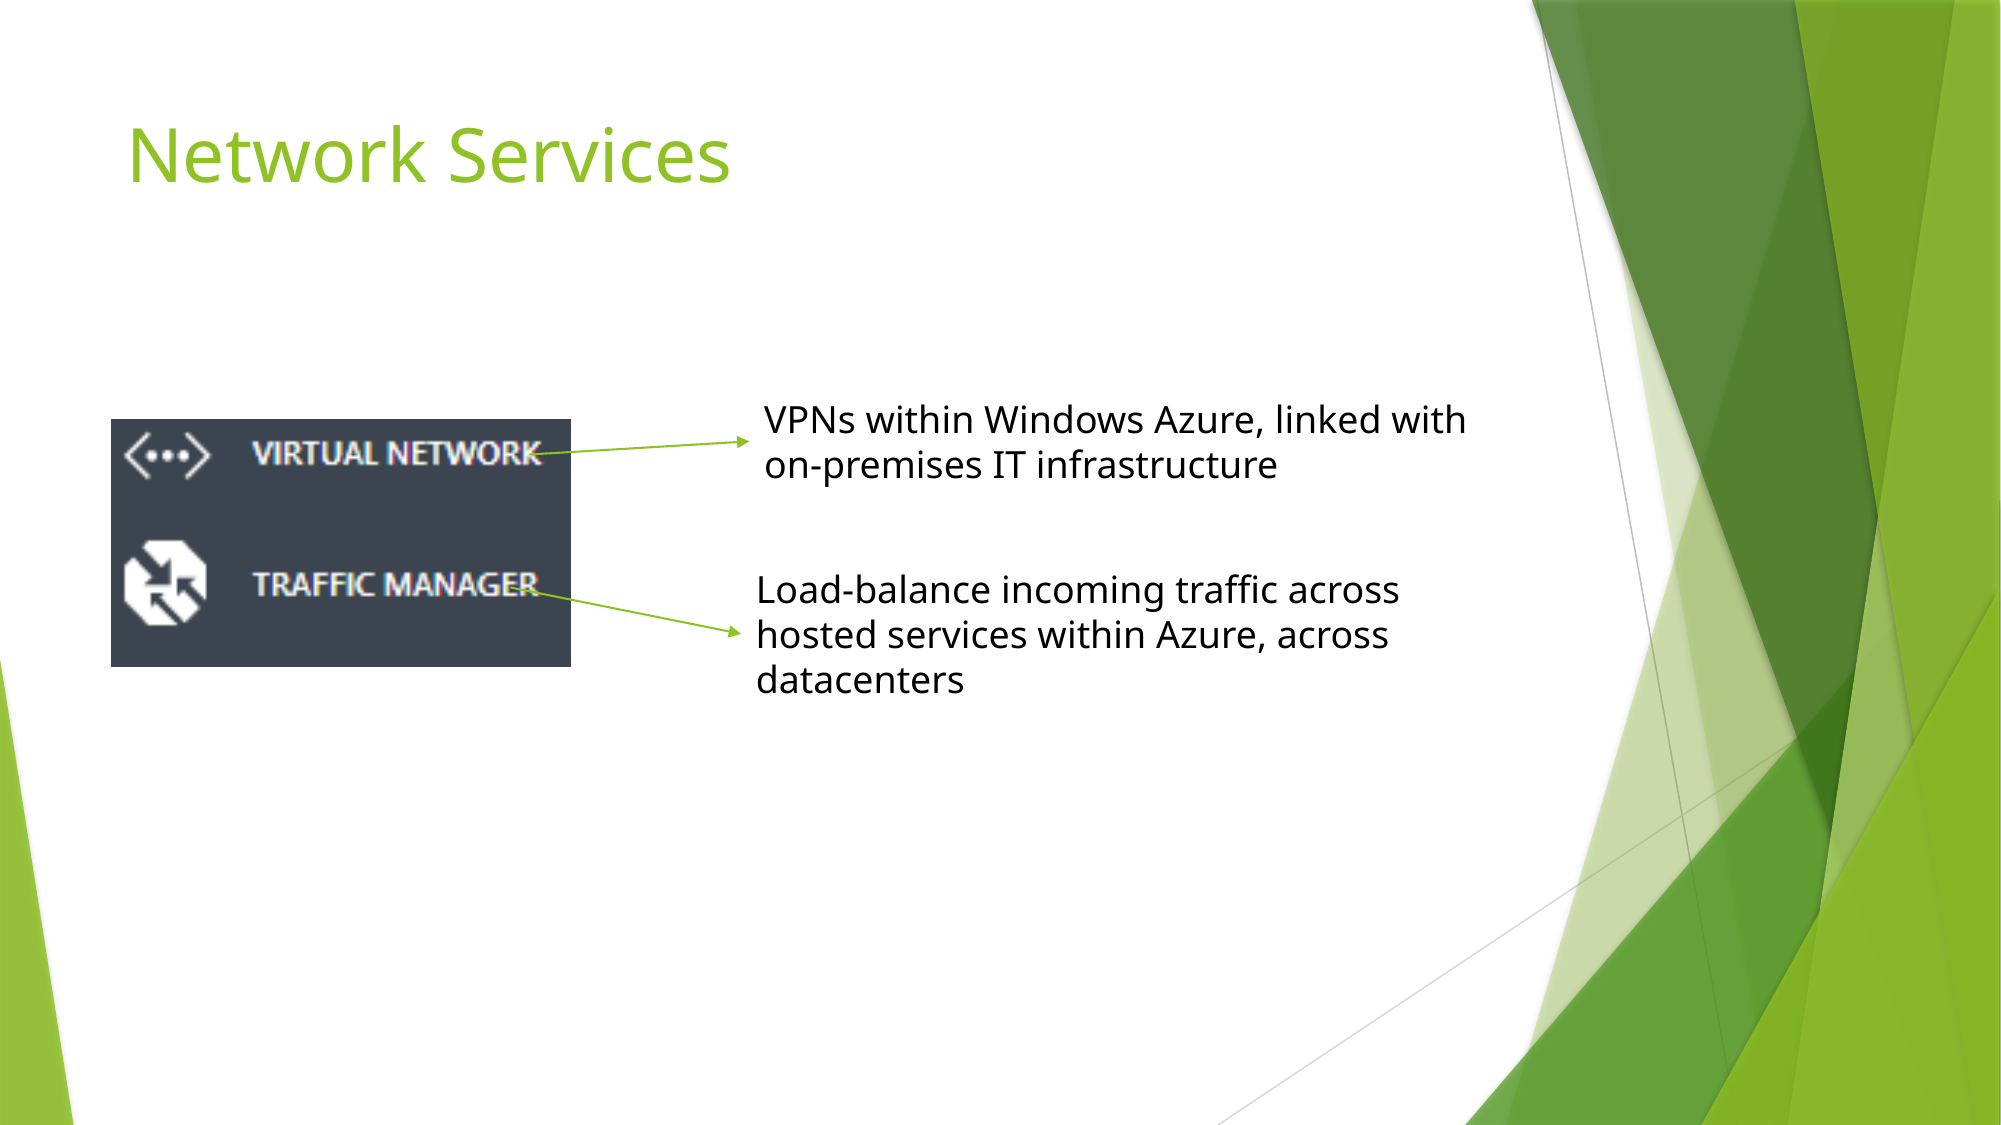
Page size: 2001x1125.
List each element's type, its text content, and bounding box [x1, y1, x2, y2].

picture [110, 418, 572, 668]
title Network Services [111, 99, 1522, 317]
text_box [510, 587, 742, 613]
text_box VPNs within Windows Azure, linked with on-premises IT infrastructure [749, 388, 1522, 494]
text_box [529, 441, 750, 455]
text_box Load-balance incoming traffic across hosted services within Azure, across datacenters [741, 559, 1513, 709]
